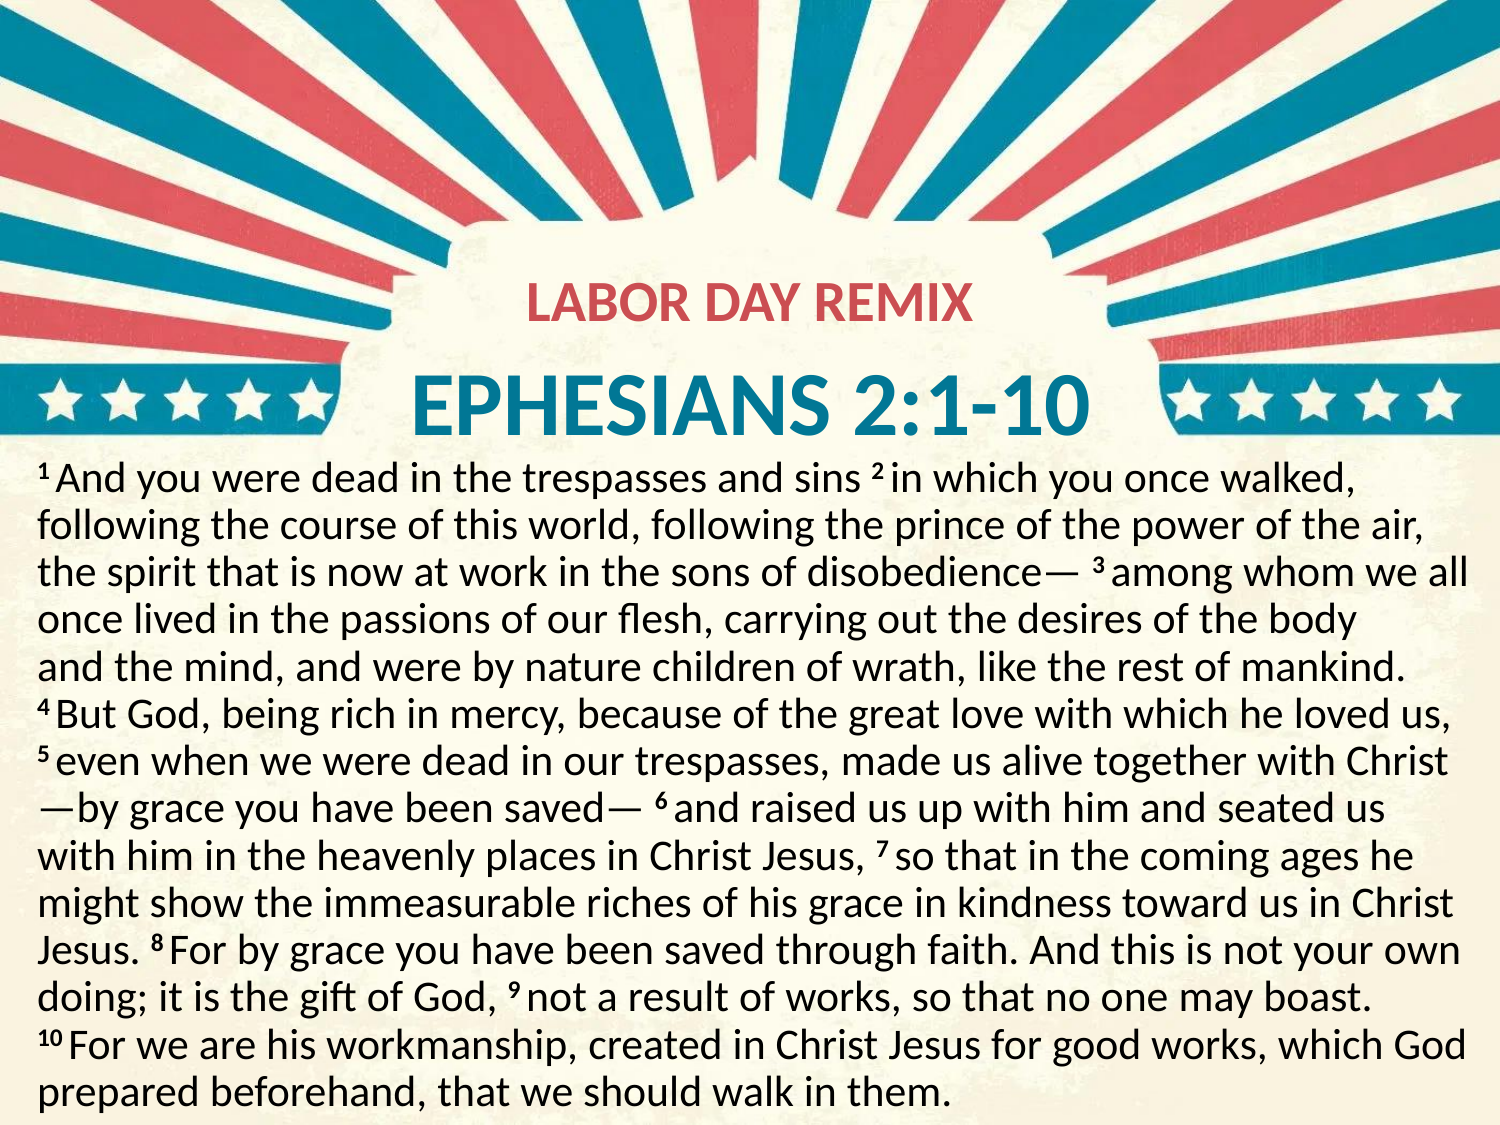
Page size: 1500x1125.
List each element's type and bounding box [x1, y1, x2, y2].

list [0, 0, 1500, 1125]
